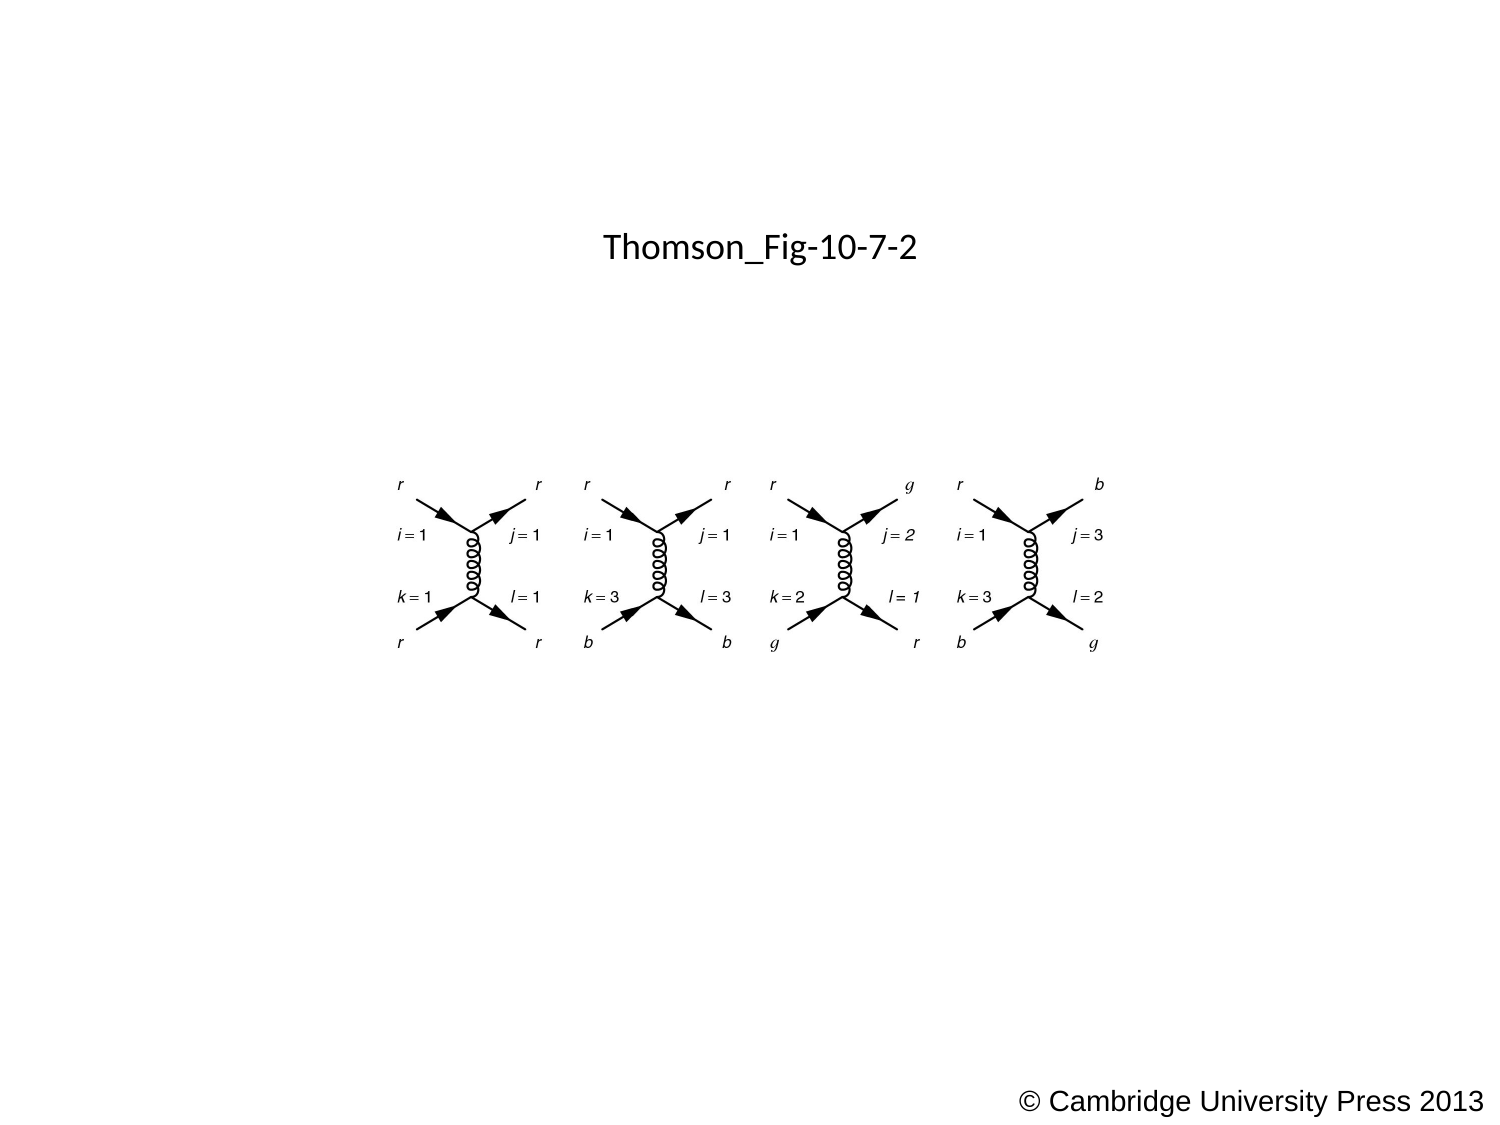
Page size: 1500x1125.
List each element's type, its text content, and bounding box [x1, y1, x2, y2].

text_box Thomson_Fig-10-7-2 [588, 214, 933, 275]
picture [396, 473, 1104, 652]
text_box © Cambridge University Press 2013 [915, 1074, 1500, 1125]
